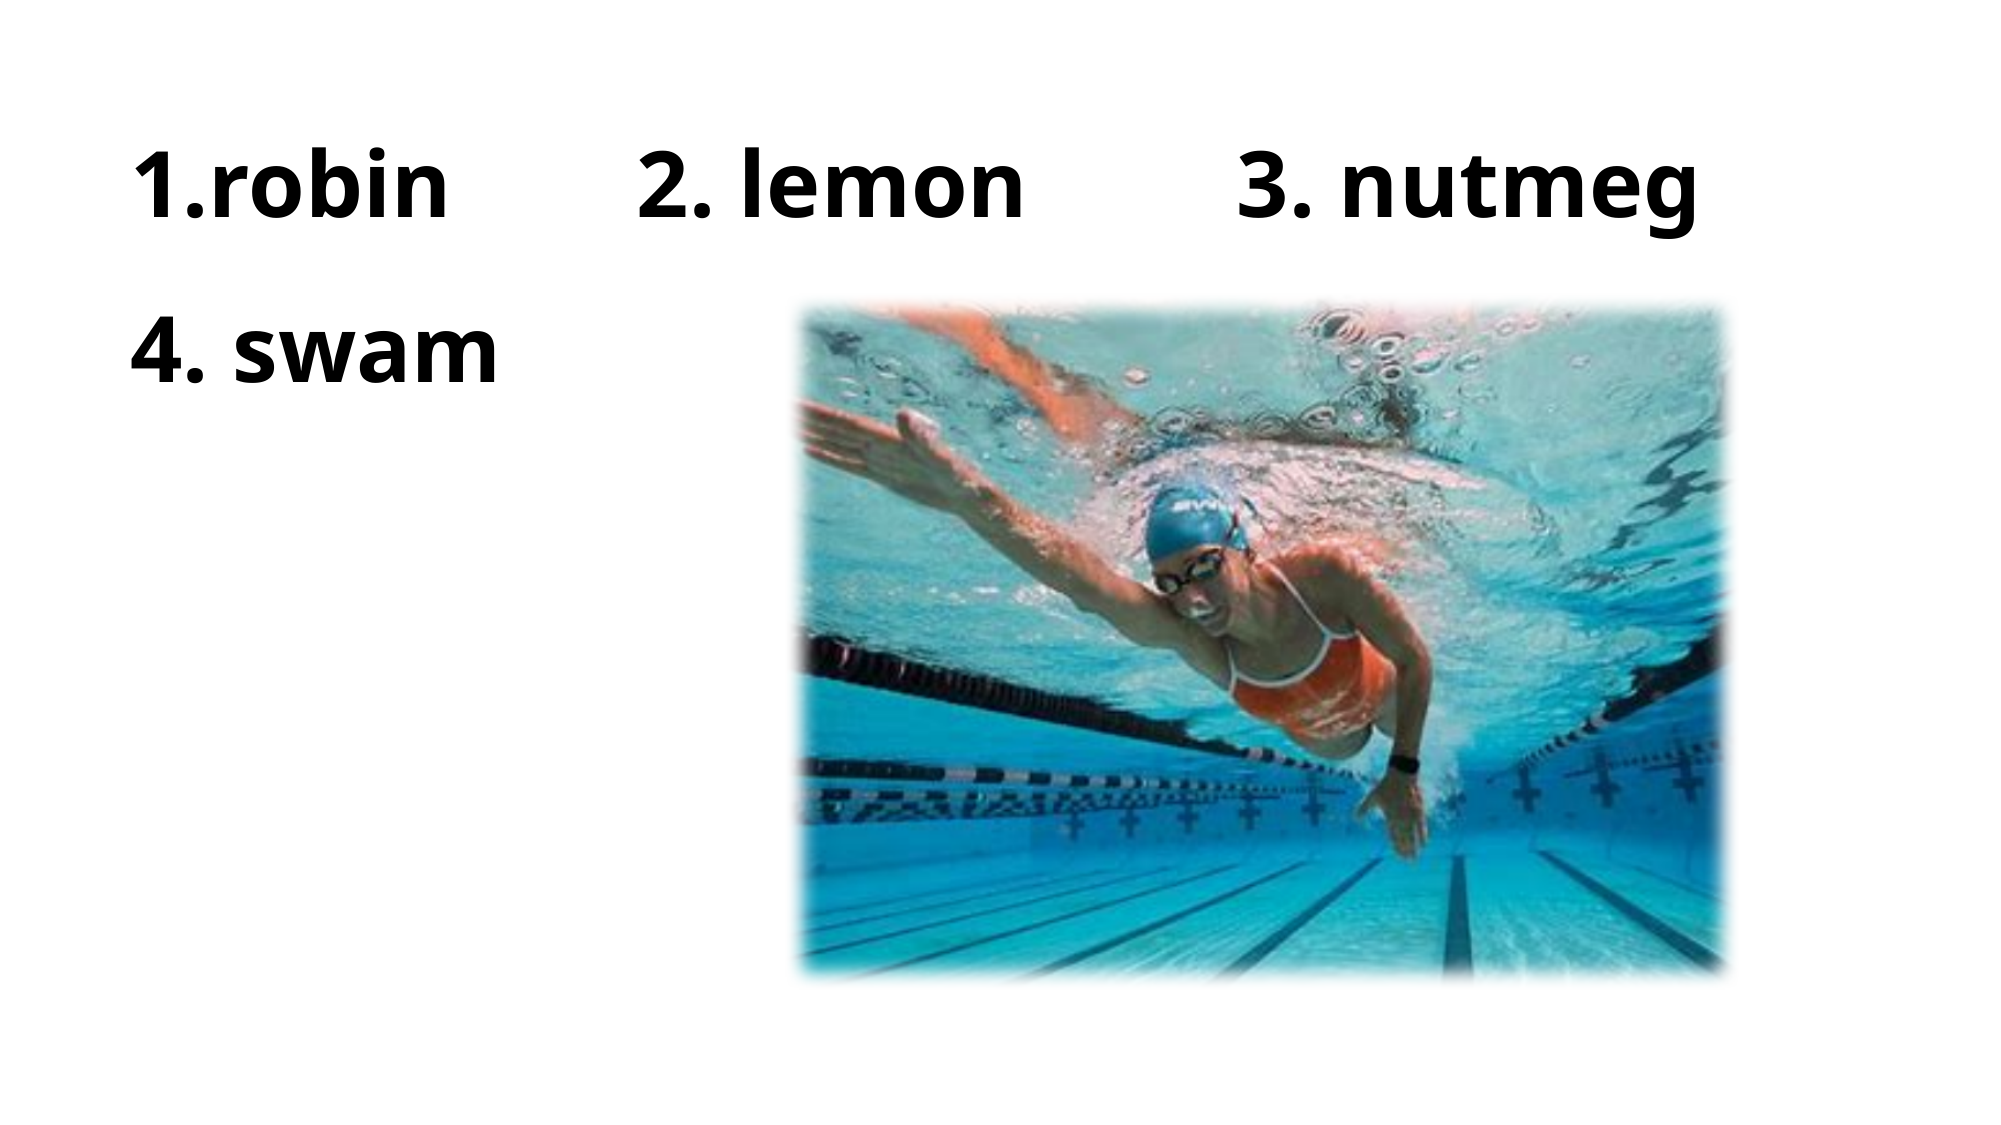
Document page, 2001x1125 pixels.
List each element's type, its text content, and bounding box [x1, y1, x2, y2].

text_box robin 2. lemon 3. nutmeg 4. swam [115, 63, 1922, 408]
picture [785, 293, 1740, 990]
